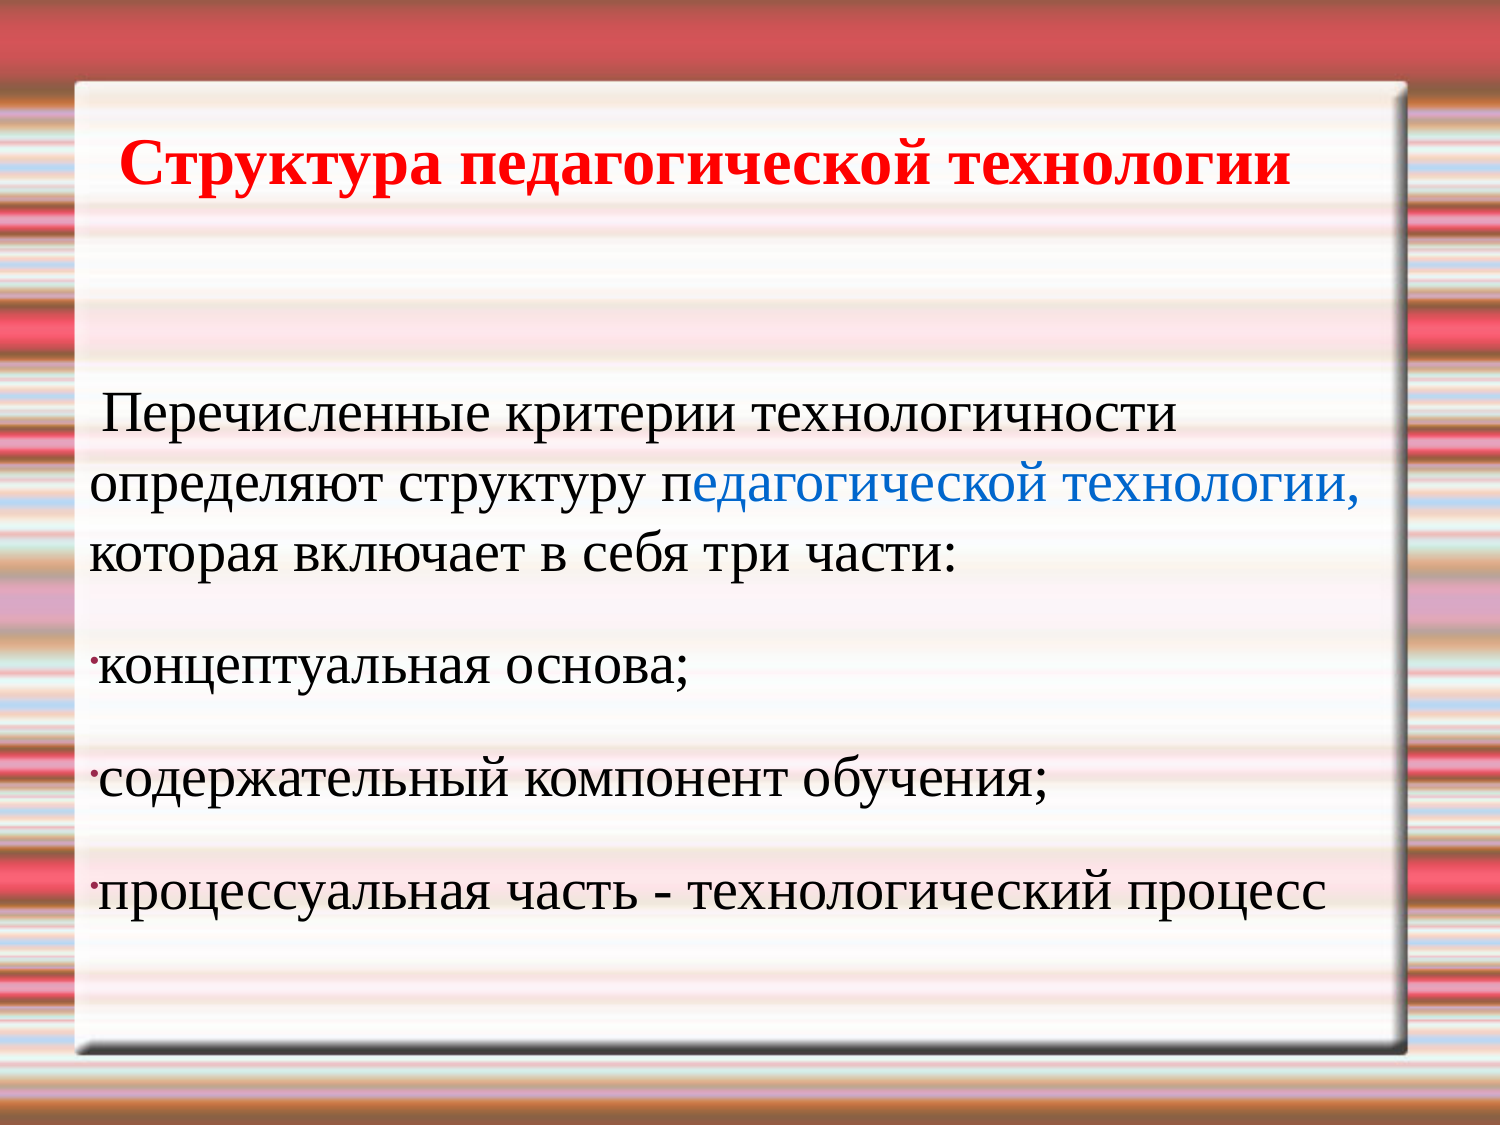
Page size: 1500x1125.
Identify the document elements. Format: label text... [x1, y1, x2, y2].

list Перечисленные критерии технологичности определяют структуру педагогической технологии, которая включает в себя три части: концептуальная основа; cодержательный компонент обучения; процессуальная часть - технологический процесс [75, 262, 1425, 1005]
picture [0, 0, 1500, 1125]
text_box Структура педагогической технологии [118, 118, 1388, 325]
